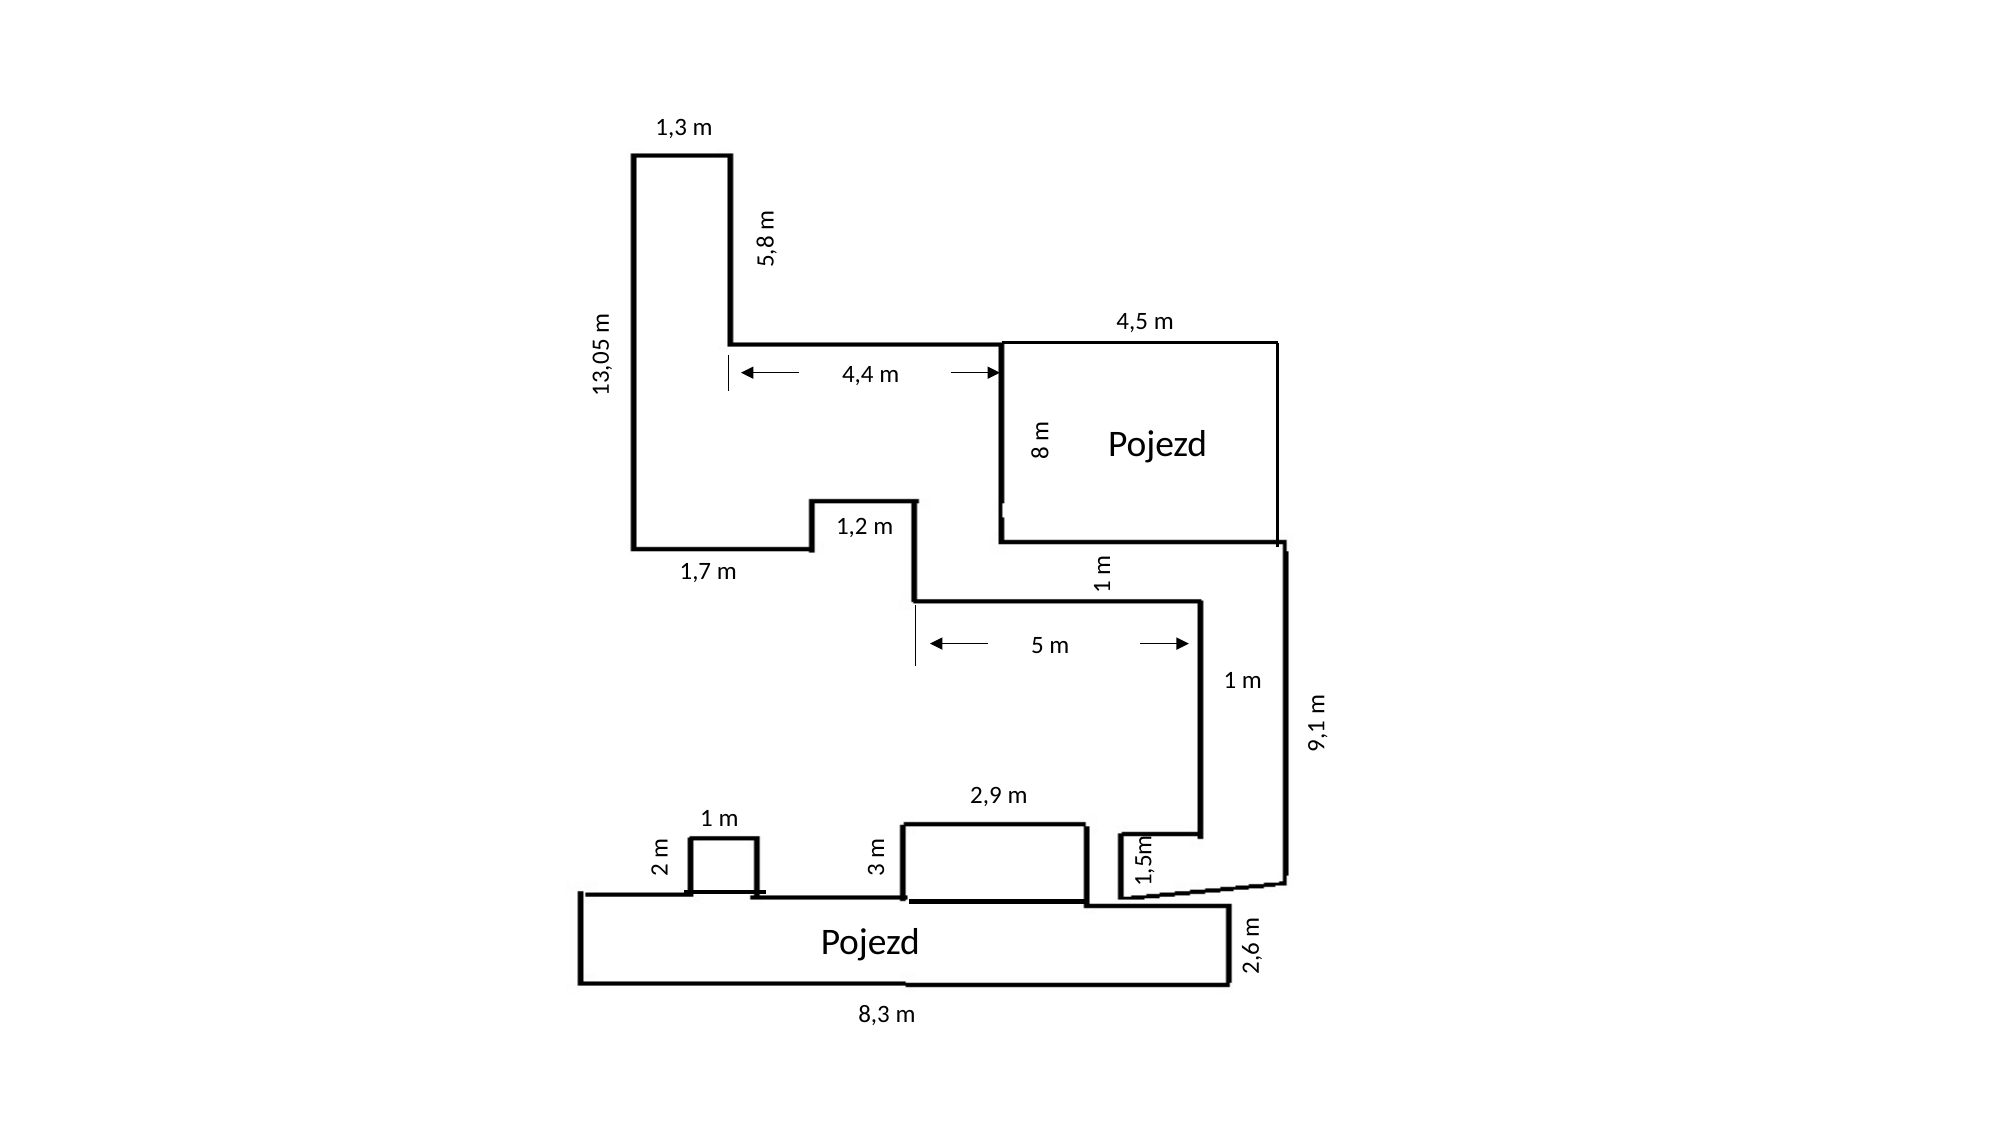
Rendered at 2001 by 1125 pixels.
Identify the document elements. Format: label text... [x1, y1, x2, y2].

text_box 1,3 m [640, 103, 728, 148]
picture [491, 148, 1471, 1110]
